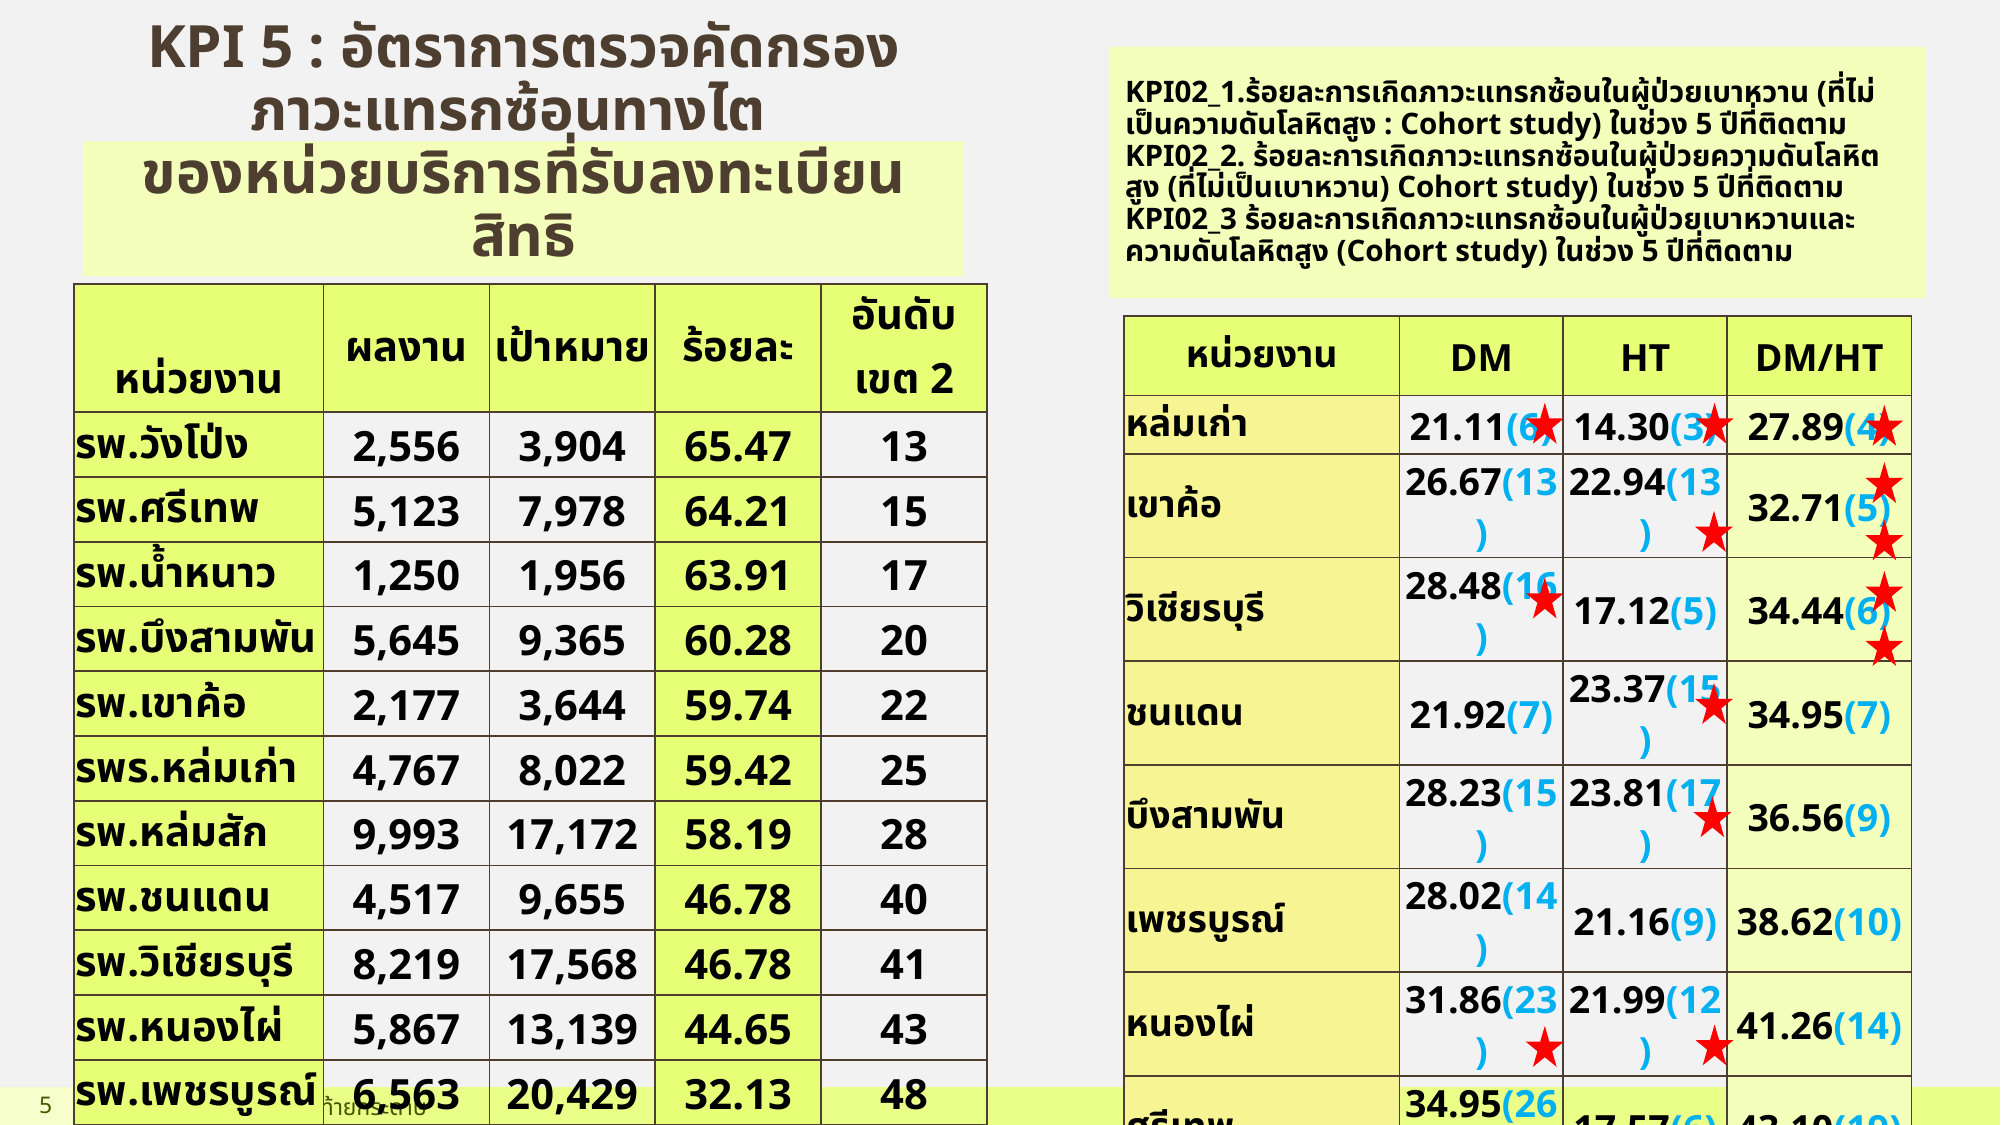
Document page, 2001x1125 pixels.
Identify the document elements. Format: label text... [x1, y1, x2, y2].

table_cell 2,556 [324, 413, 489, 476]
table_cell 17.12(5) [1564, 558, 1726, 660]
table_header DM/HT [1728, 317, 1911, 395]
table_cell รพ.วังโป่ง [75, 413, 323, 476]
table_cell 31.86(23) [1400, 973, 1562, 1075]
table_cell 17,172 [490, 802, 654, 865]
table_cell 21.92(7) [1400, 662, 1562, 764]
table_cell รพ.เพชรบูรณ์ [75, 1061, 323, 1124]
text_box [1865, 519, 1904, 561]
table_cell ชนแดน [1125, 662, 1399, 764]
table_cell รพ.บึงสามพัน [75, 607, 323, 670]
table_cell 28.02(14) [1400, 869, 1562, 971]
text_box [1865, 404, 1904, 446]
table_cell 17,568 [490, 931, 654, 994]
table_cell 5,645 [324, 607, 489, 670]
table_cell 3,644 [490, 672, 654, 735]
table_cell เพชรบูรณ์ [1125, 869, 1399, 971]
table_cell 21.11(6) [1400, 396, 1562, 453]
table_header ร้อยละ [656, 285, 820, 411]
table_cell 43 [822, 996, 986, 1059]
text_box [1865, 570, 1904, 612]
table_cell 34.95(26) [1400, 1077, 1562, 1087]
table_cell รพ.ชนแดน [75, 866, 323, 929]
table_cell 9,365 [490, 607, 654, 670]
list KPI02_1.ร้อยละการเกิดภาวะแทรกซ้อนในผู้ป่วยเบาหวาน (ที่ไม่เป็นความดันโลหิตสูง : Cohort study) ในช่วง 5 ปีที่ติดตาม KPI02_2. ร้อยละการเกิดภาวะแทรกซ้อนในผู้ป่วยความดันโลหิตสูง (ที่ไม่เป็นเบาหวาน) Cohort study) ในช่วง 5 ปีที่ติดตาม KPI02_3 ร้อยละการเกิดภาวะแทรกซ้อนในผู้ป่วยเบาหวานและความดันโลหิตสูง (Cohort study) ในช่วง 5 ปีที่ติดตาม [1110, 46, 1926, 299]
table_cell 17 [822, 543, 986, 606]
table_cell 48 [822, 1061, 986, 1124]
table_cell 21.99(12) [1564, 973, 1726, 1075]
table_cell วิเชียรบุรี [1125, 558, 1399, 660]
slide_number 5 [0, 1087, 68, 1125]
table_cell 32.13 [656, 1061, 820, 1124]
table_cell 28 [822, 802, 986, 865]
text_box [1695, 402, 1734, 444]
table_cell 1,250 [324, 543, 489, 606]
table_header ผลงาน [324, 285, 489, 411]
text_box [1695, 683, 1733, 725]
table_cell 36.56(9) [1728, 766, 1911, 868]
table_cell 15 [822, 478, 986, 541]
text_box [1695, 1024, 1734, 1066]
table_cell 34.95(7) [1728, 662, 1911, 764]
table_cell 13,139 [490, 996, 654, 1059]
table_cell ศรีเทพ [1125, 1077, 1399, 1087]
table_cell 22.94(13) [1564, 455, 1726, 557]
table_cell 60.28 [656, 607, 820, 670]
table_cell 46.78 [656, 931, 820, 994]
table_cell 7,978 [490, 478, 654, 541]
table_cell 17.57(6) [1564, 1077, 1726, 1087]
table_cell 2,177 [324, 672, 489, 735]
table_cell 27.89(4) [1728, 396, 1911, 453]
text_box [1693, 796, 1732, 838]
table_cell 40 [822, 866, 986, 929]
table_cell เขาค้อ [1125, 455, 1399, 557]
table_cell 23.37(15) [1564, 662, 1726, 764]
table_header HT [1564, 317, 1726, 395]
table_cell หนองไผ่ [1125, 973, 1399, 1075]
table_cell บึงสามพัน [1125, 766, 1399, 868]
table_header เป้าหมาย [490, 285, 654, 411]
table_cell 13 [822, 413, 986, 476]
table_cell 6,563 [324, 1061, 489, 1124]
table_cell 5,123 [324, 478, 489, 541]
table_cell 3,904 [490, 413, 654, 476]
table_header DM [1400, 317, 1562, 395]
table_cell 4,767 [324, 737, 489, 800]
table_cell 44.65 [656, 996, 820, 1059]
table_cell 58.19 [656, 802, 820, 865]
table_cell 4,517 [324, 866, 489, 929]
table_cell 8,219 [324, 931, 489, 994]
table_cell 8,022 [490, 737, 654, 800]
table_cell 20,429 [490, 1061, 654, 1124]
table_cell รพ.น้ำหนาว [75, 543, 323, 606]
list KPI 5 : อัตราการตรวจคัดกรองภาวะแทรกซ้อนทางไต ของหน่วยบริการที่รับลงทะเบียนสิทธิ [82, 141, 965, 277]
table_cell 63.91 [656, 543, 820, 606]
table_cell 59.74 [656, 672, 820, 735]
table_cell 34.44(6) [1728, 558, 1911, 660]
table_cell 41.26(14) [1728, 973, 1911, 1075]
table_cell 14.30(3) [1564, 396, 1726, 453]
text_box [1865, 462, 1904, 504]
table_cell รพร.หล่มเก่า [75, 737, 323, 800]
table_cell 65.47 [656, 413, 820, 476]
table_cell 43.10(19) [1728, 1077, 1911, 1125]
table_cell รพ.หล่มสัก [75, 802, 323, 865]
table_cell 28.48(16) [1400, 558, 1562, 660]
footer เพิ่มท้ายกระดาษ [988, 1087, 1769, 1125]
table_cell 59.42 [656, 737, 820, 800]
table_header หน่วยงาน [1125, 317, 1399, 395]
table_header หน่วยงาน [75, 285, 323, 411]
table_cell รพ.ศรีเทพ [75, 478, 323, 541]
table_cell 46.78 [656, 866, 820, 929]
table_cell หล่มเก่า [1125, 396, 1399, 453]
table_cell รพ.หนองไผ่ [75, 996, 323, 1059]
table_cell 64.21 [656, 478, 820, 541]
table_cell 20 [822, 607, 986, 670]
table_cell 41 [822, 931, 986, 994]
table_cell 25 [822, 737, 986, 800]
table_cell 38.62(10) [1728, 869, 1911, 971]
text_box [1695, 510, 1733, 552]
table_cell รพ.เขาค้อ [75, 672, 323, 735]
text_box [1865, 625, 1904, 667]
table_cell 22 [822, 672, 986, 735]
table_cell 9,655 [490, 866, 654, 929]
text_box [1525, 577, 1564, 619]
table_cell 26.67(13) [1400, 455, 1562, 557]
table_cell 9,993 [324, 802, 489, 865]
table_cell 28.23(15) [1400, 766, 1562, 868]
table_cell 1,956 [490, 543, 654, 606]
table_cell รพ.วิเชียรบุรี [75, 931, 323, 994]
table_cell 23.81(17) [1564, 766, 1726, 868]
table_cell 21.16(9) [1564, 869, 1726, 971]
table_header อันดับเขต 2 [822, 285, 986, 411]
text_box [1525, 402, 1564, 444]
table_cell 5,867 [324, 996, 489, 1059]
table_cell 32.71(5) [1728, 455, 1911, 557]
text_box [1525, 1025, 1564, 1067]
